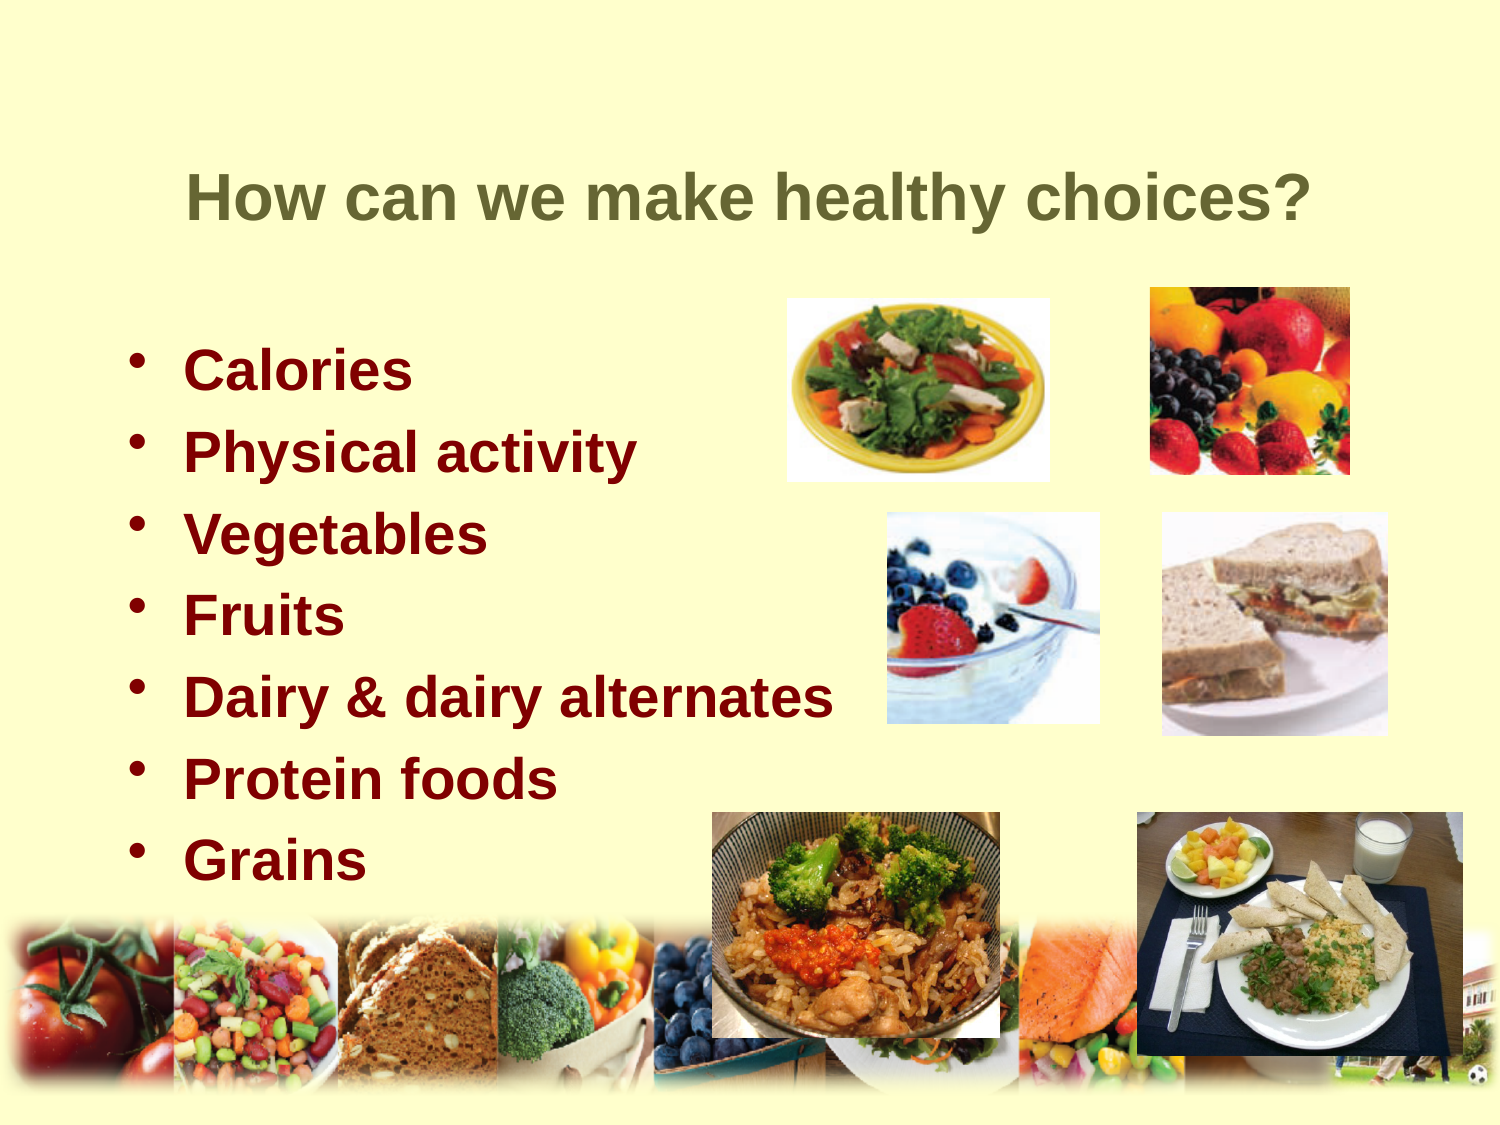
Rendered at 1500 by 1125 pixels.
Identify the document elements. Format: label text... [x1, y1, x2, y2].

picture [32, 812, 1484, 1077]
picture [787, 298, 1051, 482]
list Calories Physical activity Vegetables Fruits Dairy & dairy alternates Protein foods Grains [112, 324, 1388, 913]
picture [1149, 287, 1351, 475]
picture [1162, 512, 1388, 736]
title How can we make healthy choices? [112, 99, 1388, 288]
picture [887, 512, 1101, 724]
